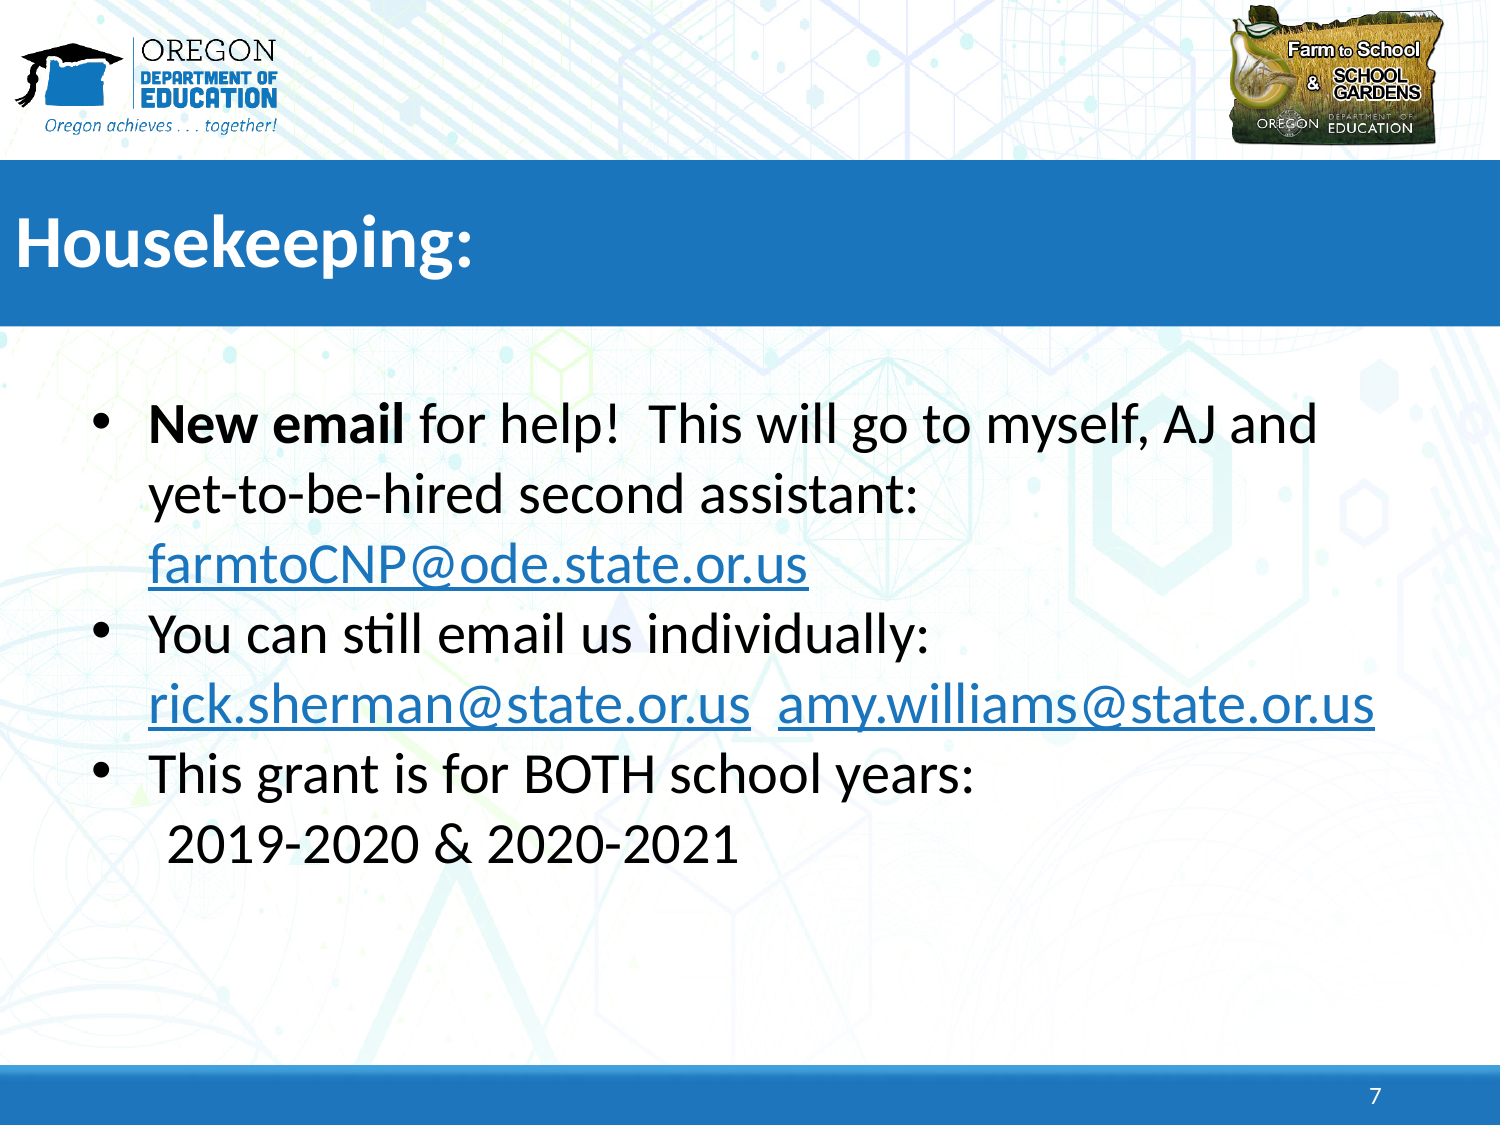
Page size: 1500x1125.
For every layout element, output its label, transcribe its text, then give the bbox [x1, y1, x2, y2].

slide_number 7 [1059, 1065, 1397, 1125]
text_box New email for help! This will go to myself, AJ and yet-to-be-hired second assistant: farmtoCNP@ode.state.or.us You can still email us individually: rick.sherman@state.or.us amy.williams@state.or.us This grant is for BOTH school years: 2019-2020 & 2020-2021 [77, 377, 1397, 882]
picture [0, 327, 1500, 1125]
picture [0, 0, 1500, 160]
title Housekeeping: [0, 160, 1500, 327]
